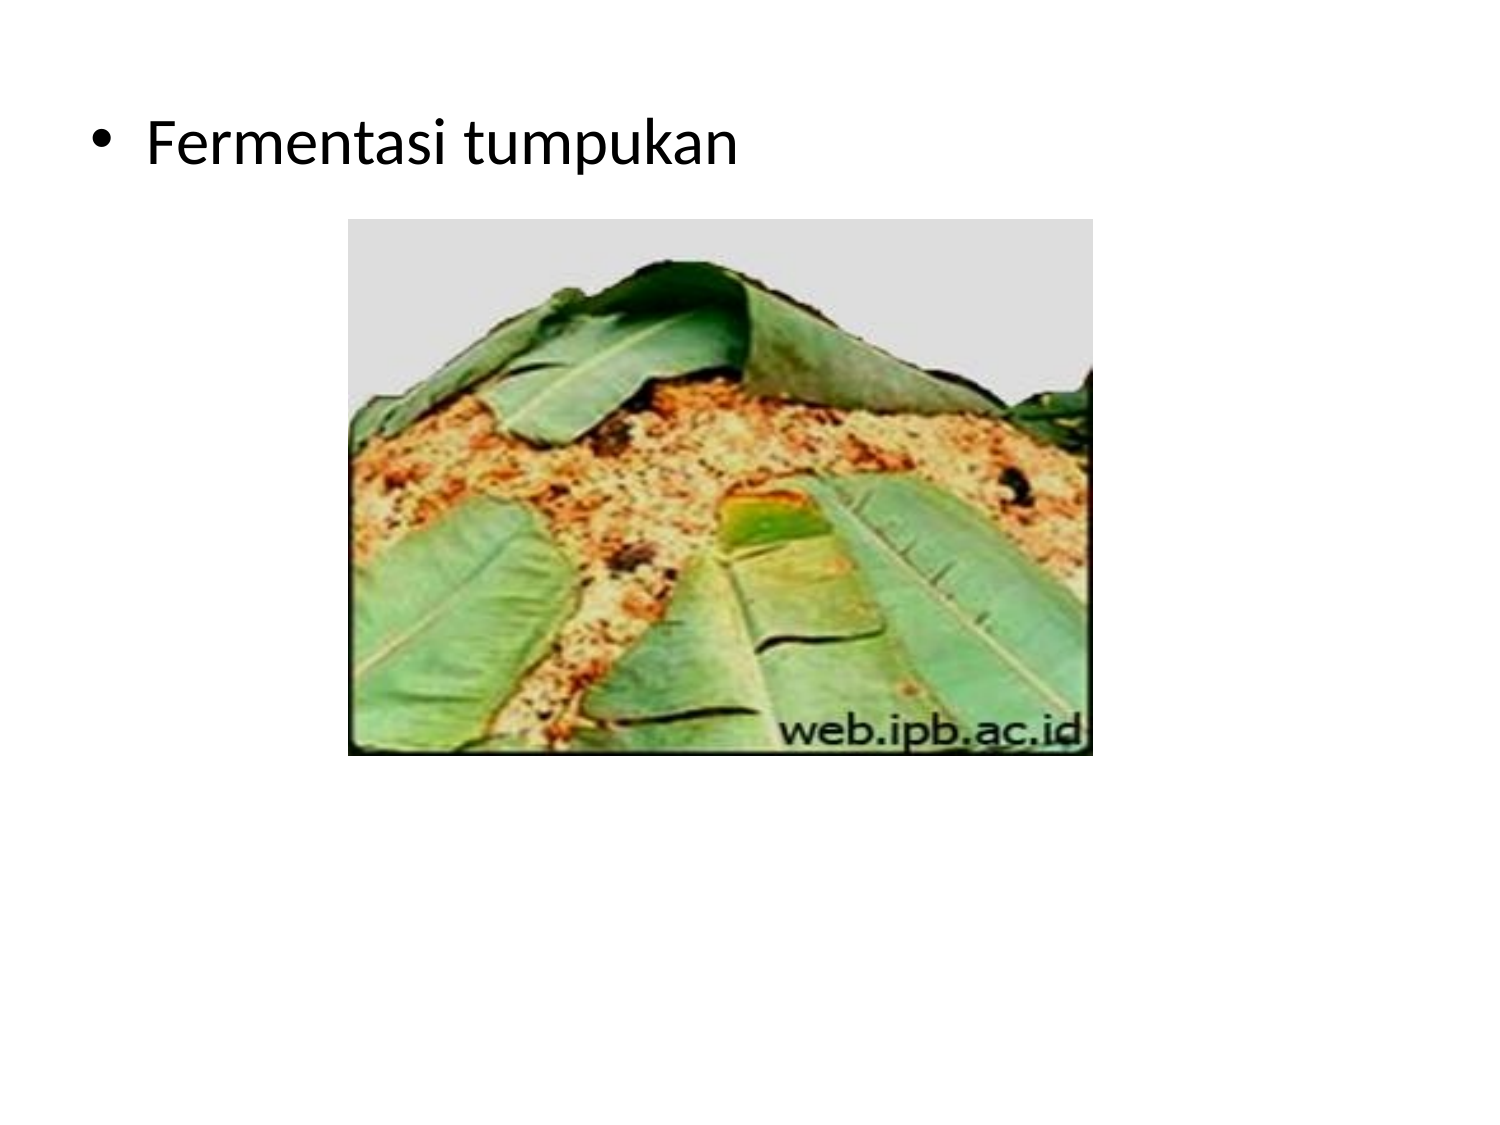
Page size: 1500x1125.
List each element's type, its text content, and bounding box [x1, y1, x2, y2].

picture [348, 219, 1093, 756]
list Fermentasi tumpukan [75, 90, 1425, 1005]
